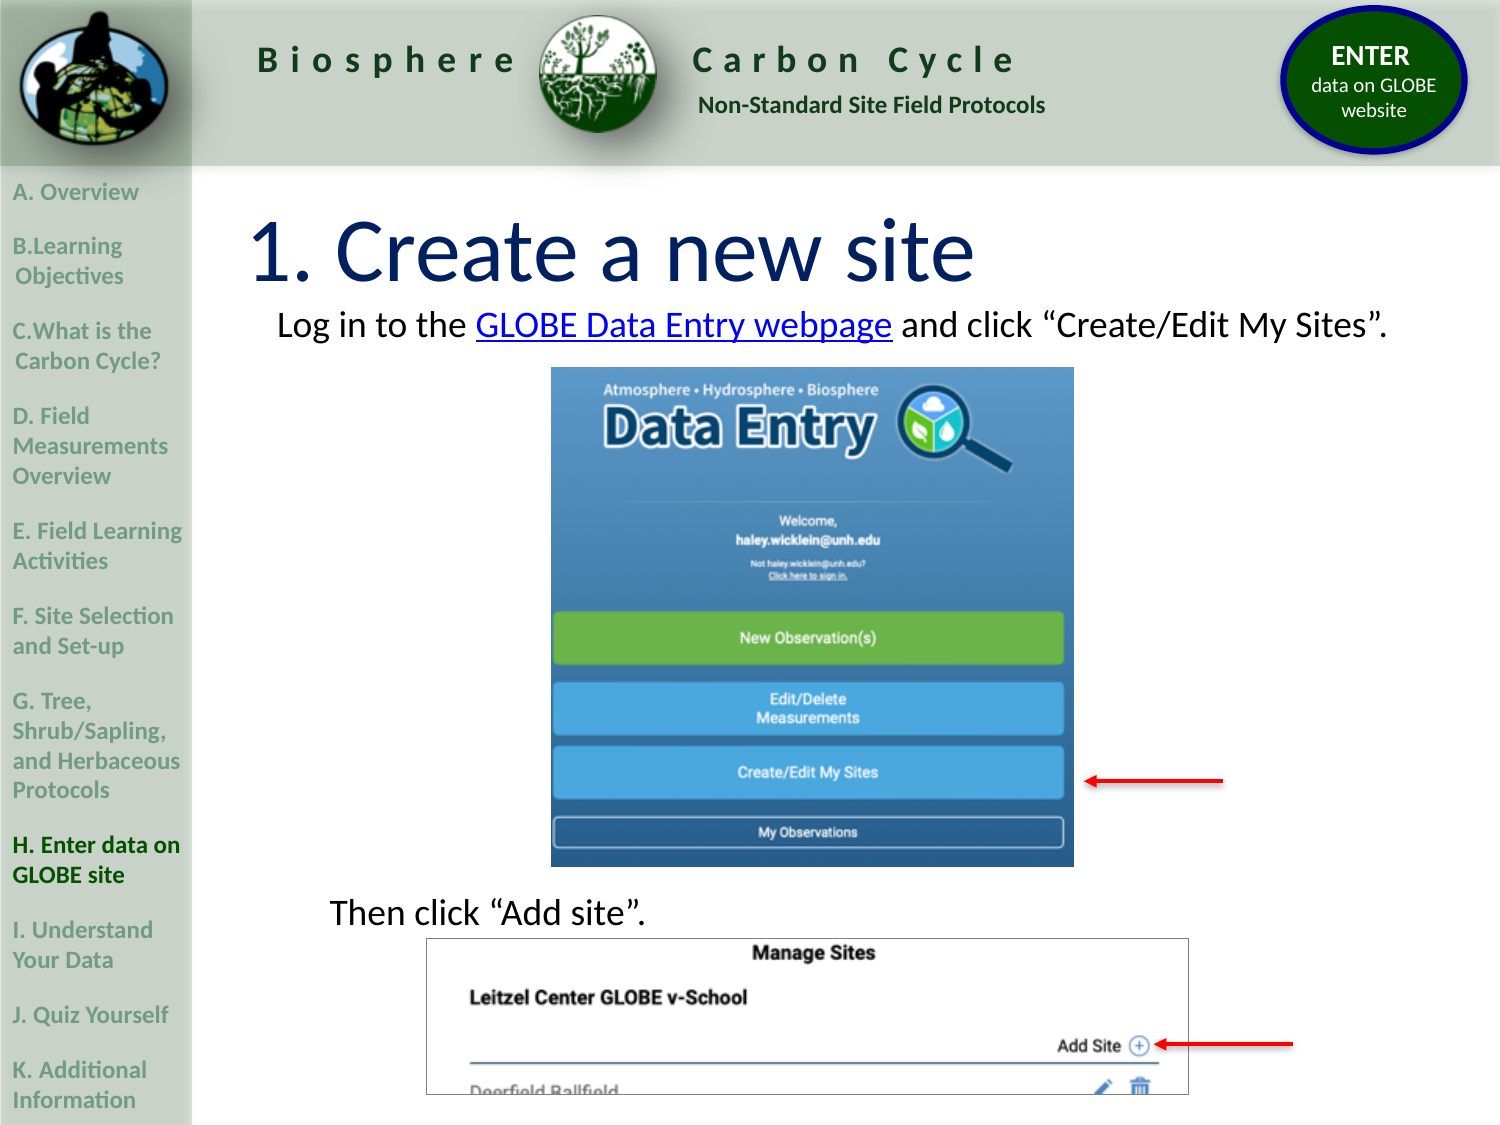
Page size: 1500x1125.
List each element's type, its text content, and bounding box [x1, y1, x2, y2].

picture [0, 0, 1500, 1124]
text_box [425, 938, 1294, 1095]
text_box Log in to the GLOBE Data Entry webpage and click “Create/Edit My Sites”. [262, 292, 1404, 353]
title 1. Create a new site [186, 182, 1037, 299]
text_box Then click “Add site”. [314, 881, 662, 941]
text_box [551, 367, 1224, 868]
